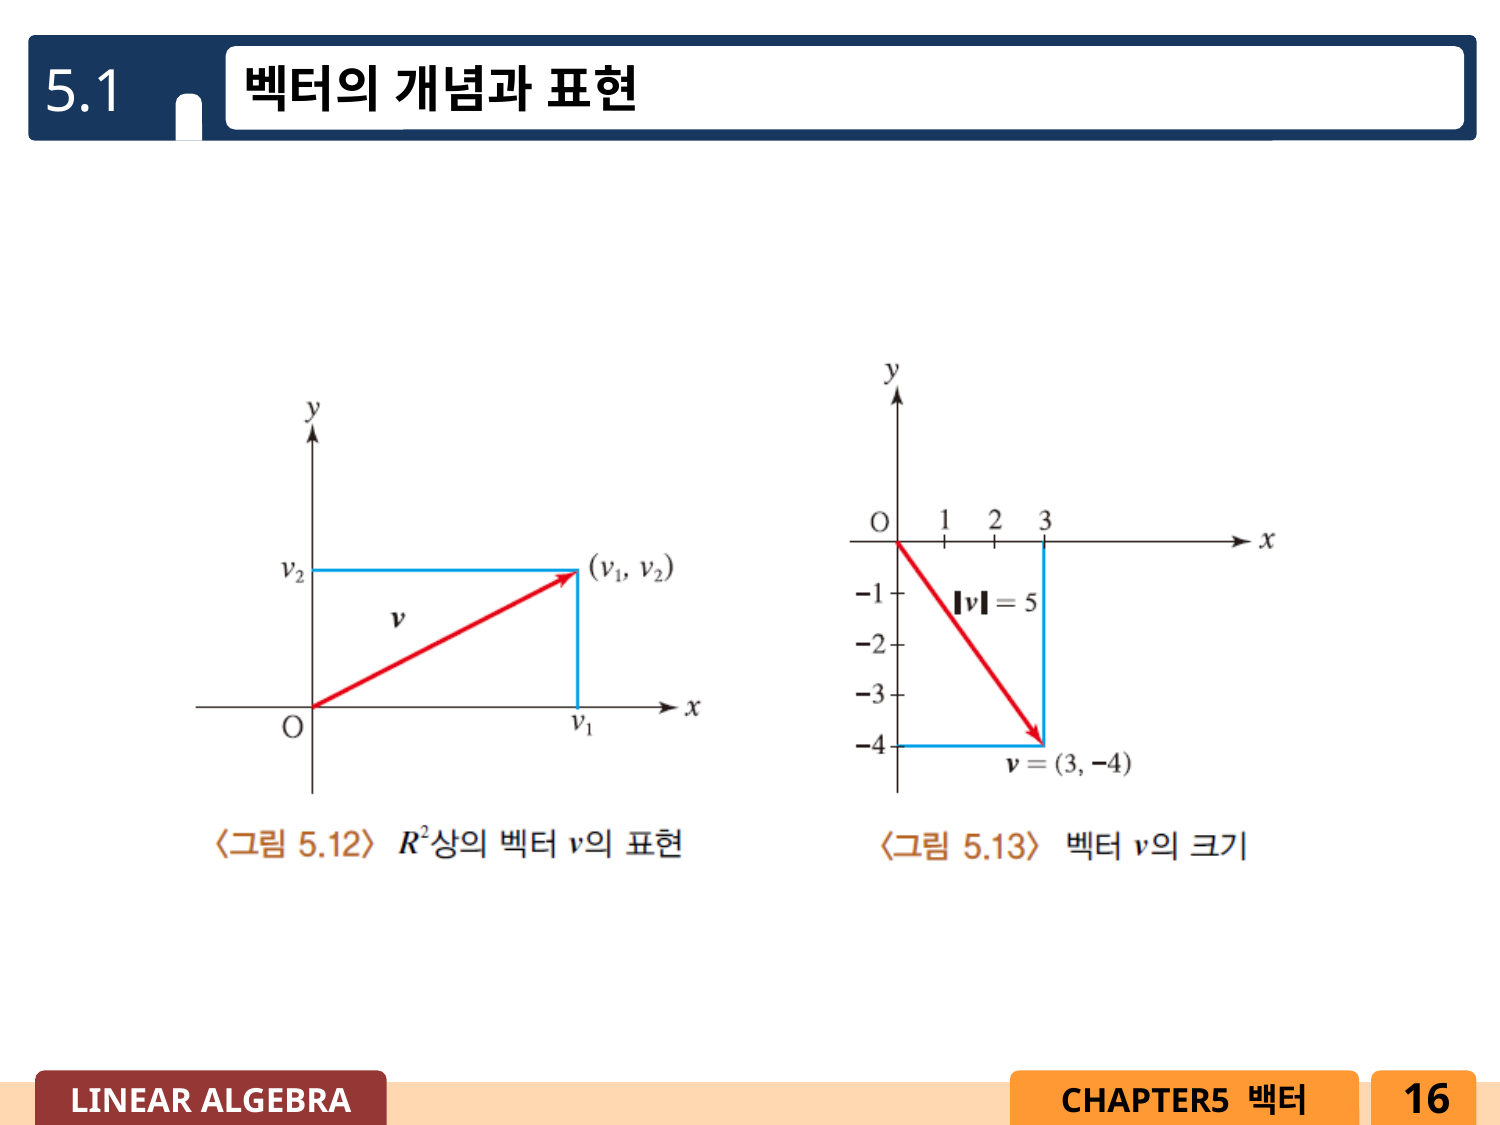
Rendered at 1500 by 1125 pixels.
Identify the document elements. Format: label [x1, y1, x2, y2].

text_box [28, 34, 1477, 141]
picture [135, 361, 1349, 881]
text_box [0, 1070, 1500, 1125]
